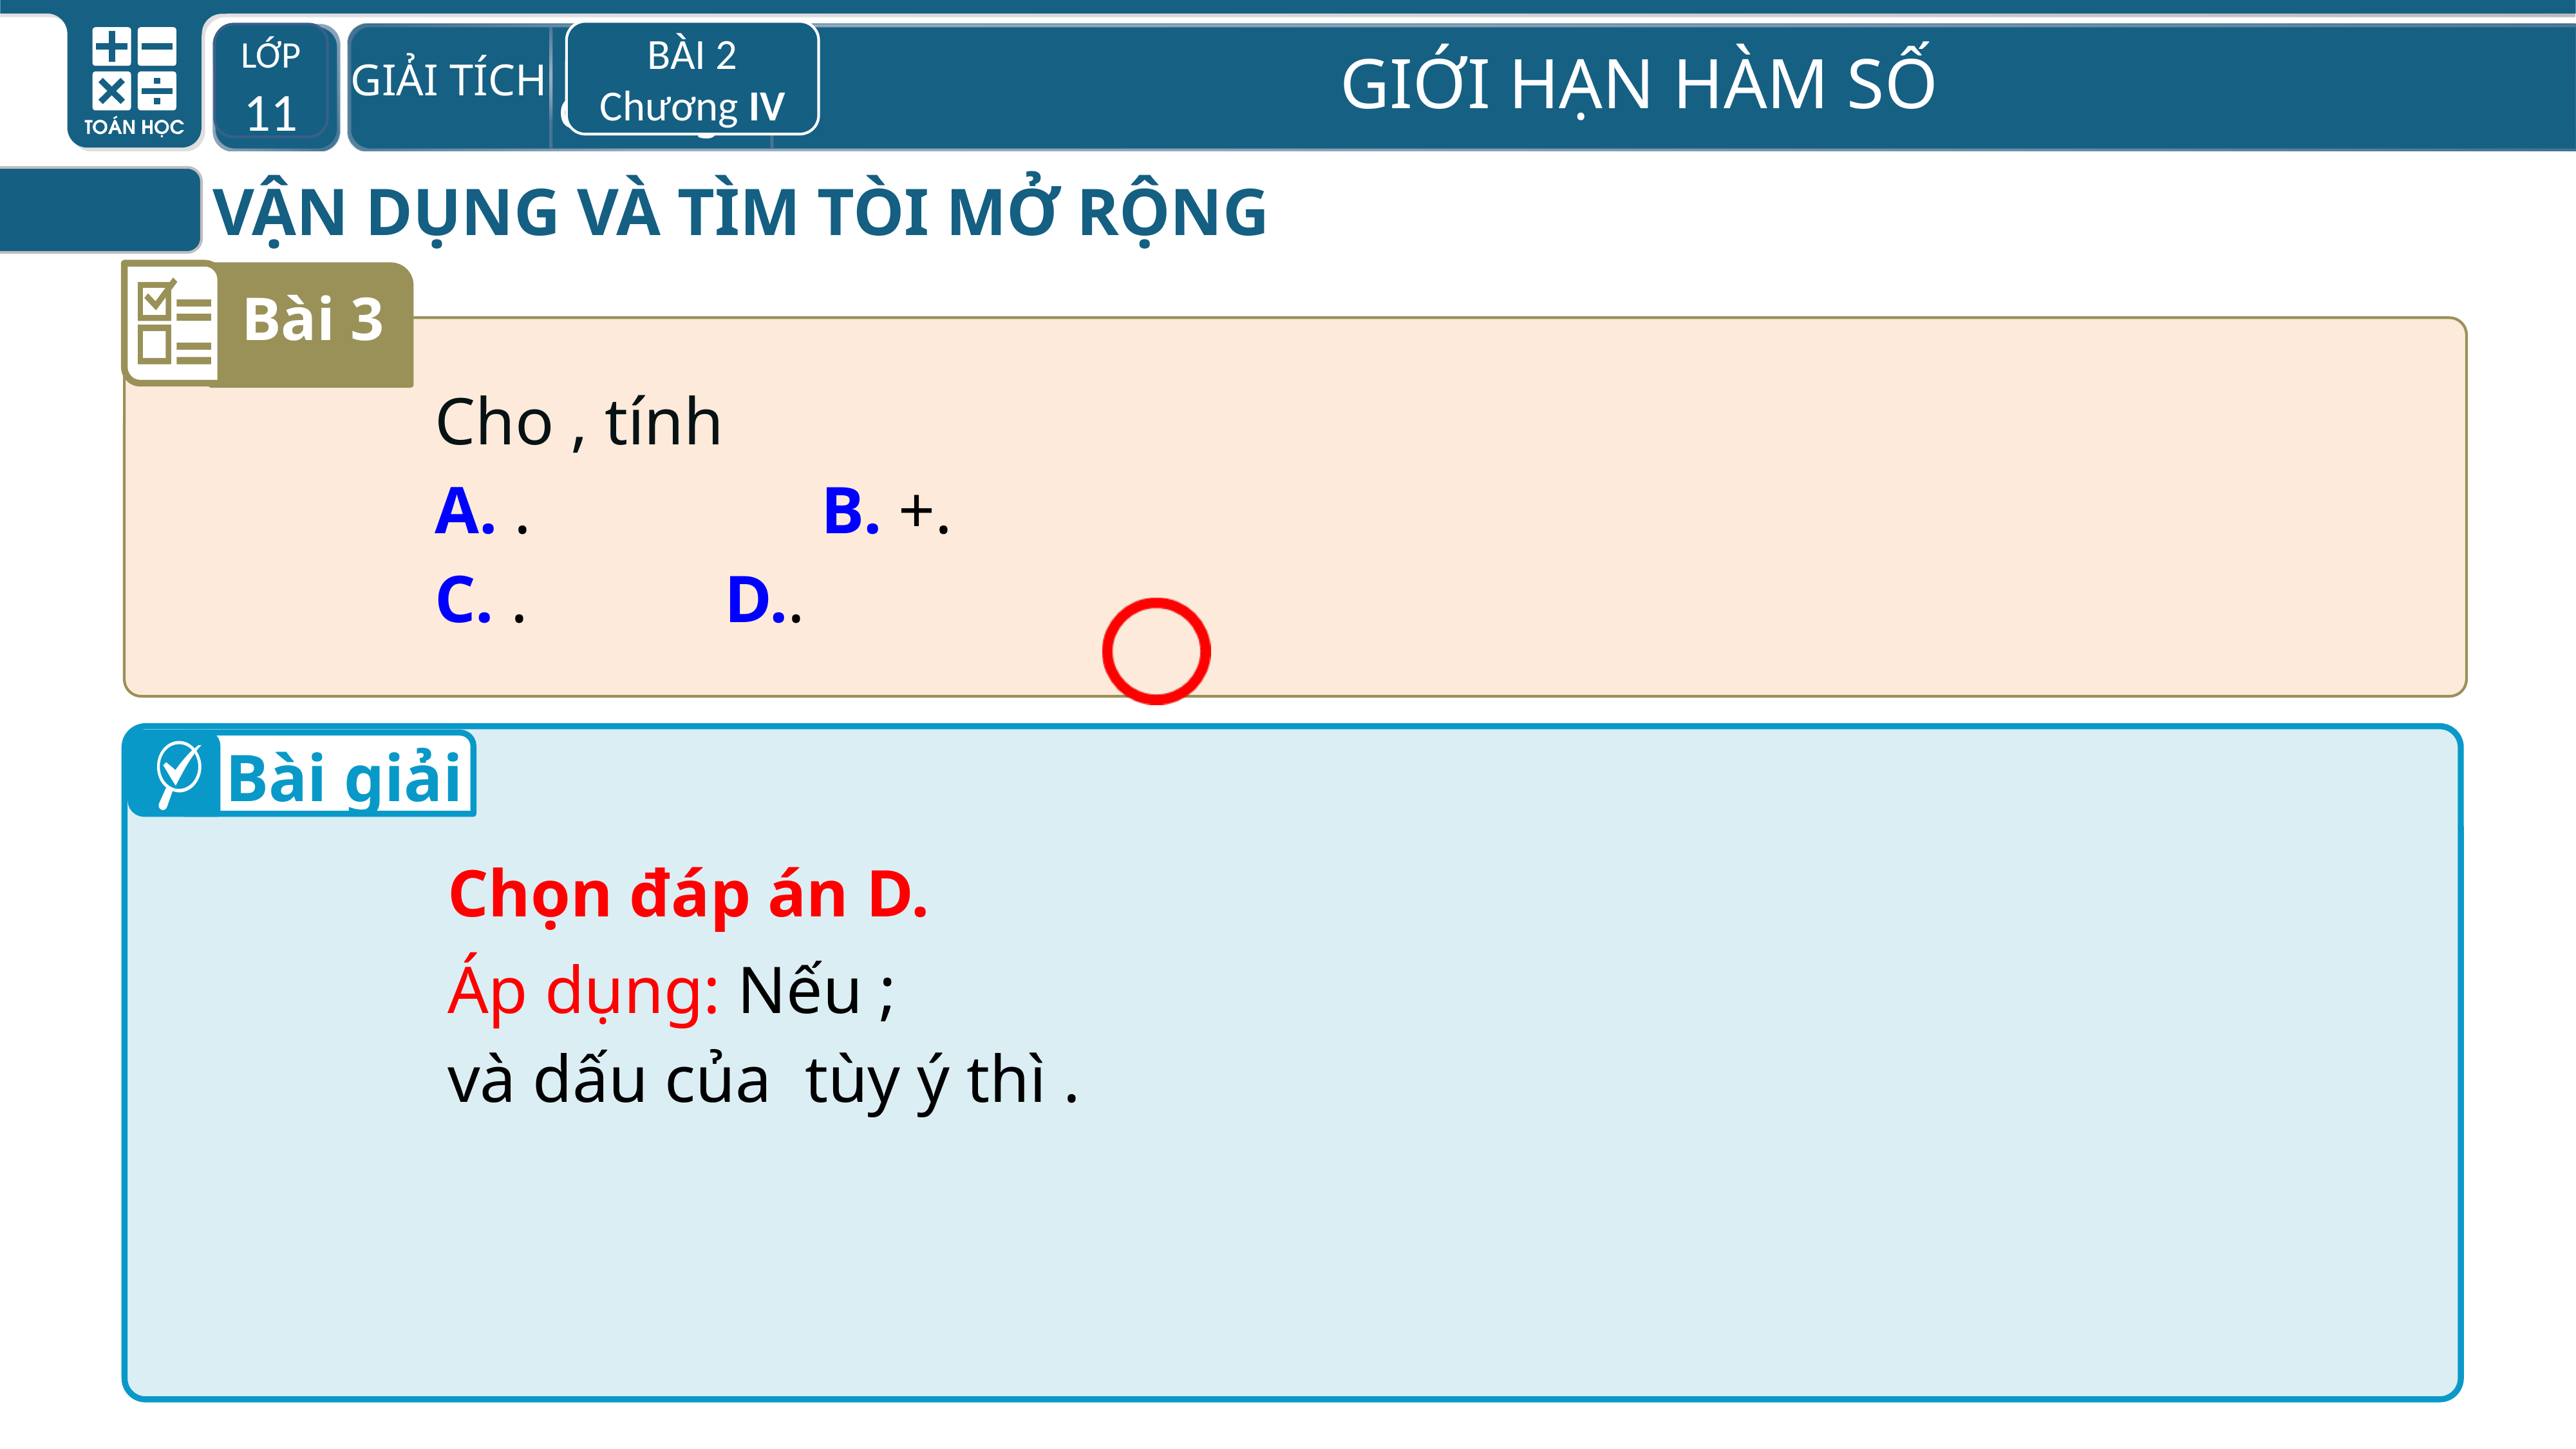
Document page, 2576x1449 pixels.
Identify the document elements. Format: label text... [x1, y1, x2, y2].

picture [1102, 598, 1211, 706]
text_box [0, 166, 2029, 254]
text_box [124, 263, 2467, 697]
text_box LỚP 11 [213, 23, 329, 138]
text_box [124, 726, 2461, 1400]
text_box BÀI 2 Chương IV [565, 20, 820, 136]
